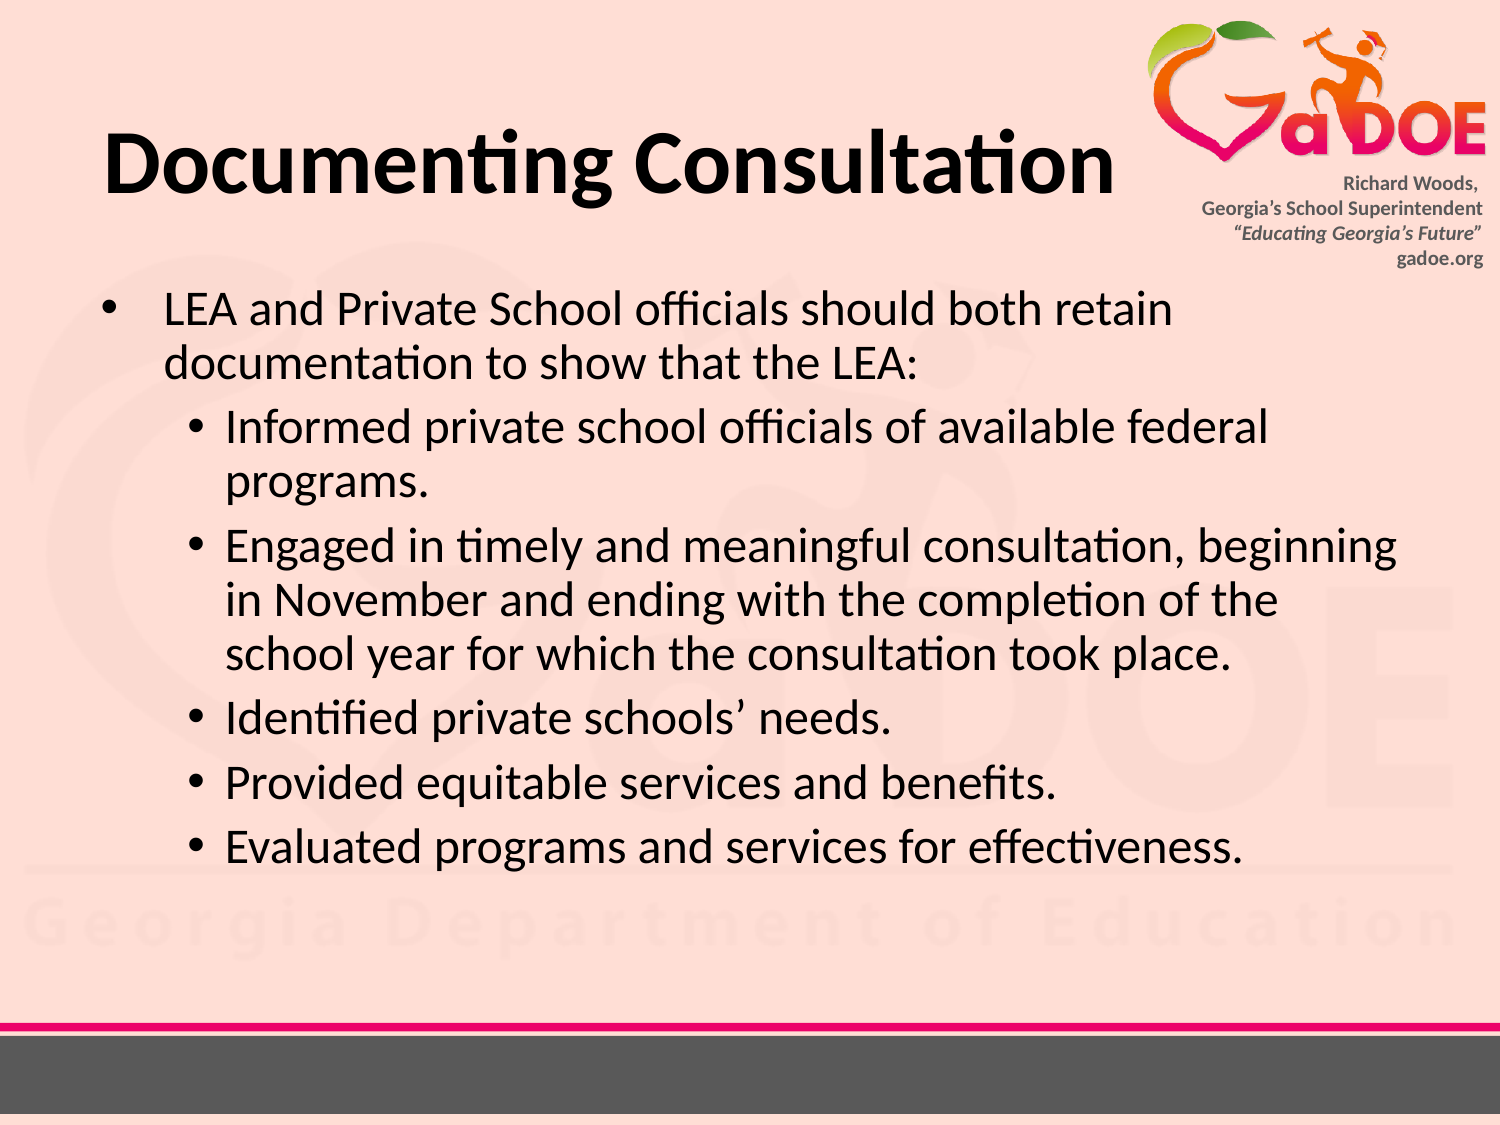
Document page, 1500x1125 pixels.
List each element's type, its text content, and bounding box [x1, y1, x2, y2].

title Documenting Consultation [88, 54, 1136, 273]
picture [19, 235, 1473, 980]
picture [1135, 8, 1499, 164]
list LEA and Private School officials should both retain documentation to show that the LEA: Informed private school officials of available federal programs. Engaged in timely and meaningful consultation, beginning in November and ending with the completion of the school year for which the consultation took place. Identified private schools’ needs. Provided equitable services and benefits. Evaluated programs and services for effectiveness. [75, 275, 1425, 1050]
